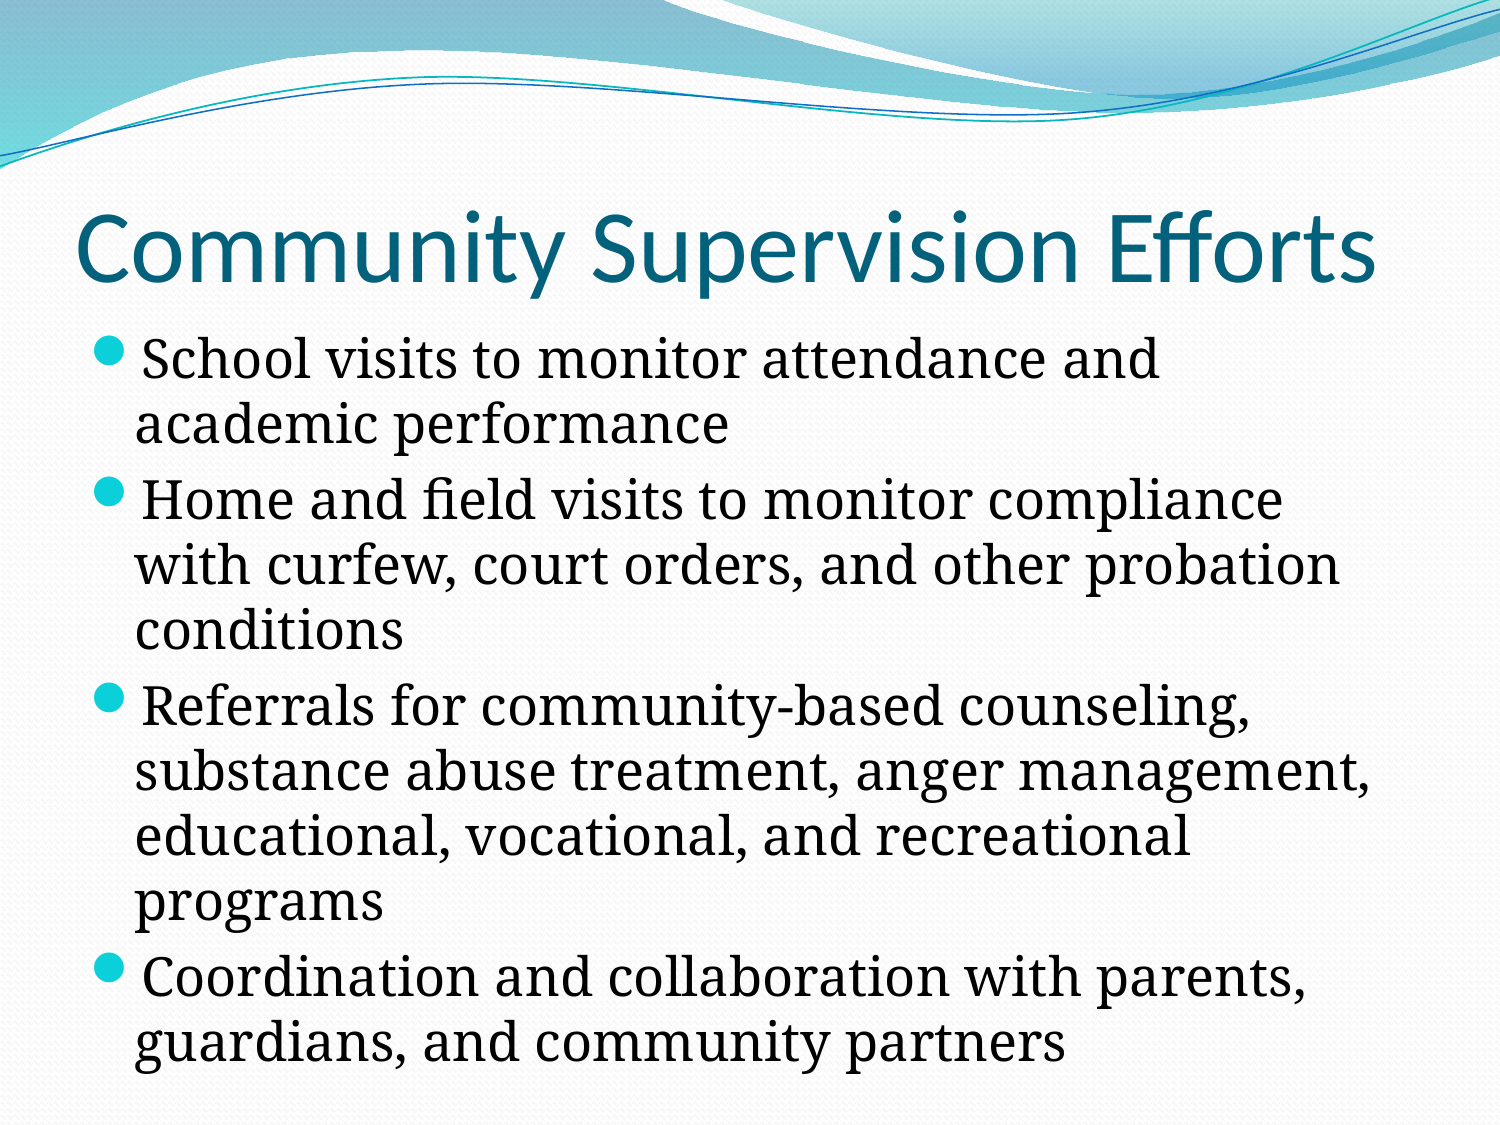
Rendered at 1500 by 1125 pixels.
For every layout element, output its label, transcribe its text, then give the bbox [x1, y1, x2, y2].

title Community Supervision Efforts [75, 115, 1425, 303]
list School visits to monitor attendance and academic performance Home and field visits to monitor compliance with curfew, court orders, and other probation conditions Referrals for community-based counseling, substance abuse treatment, anger management, educational, vocational, and recreational programs Coordination and collaboration with parents, guardians, and community partners [75, 317, 1425, 1038]
